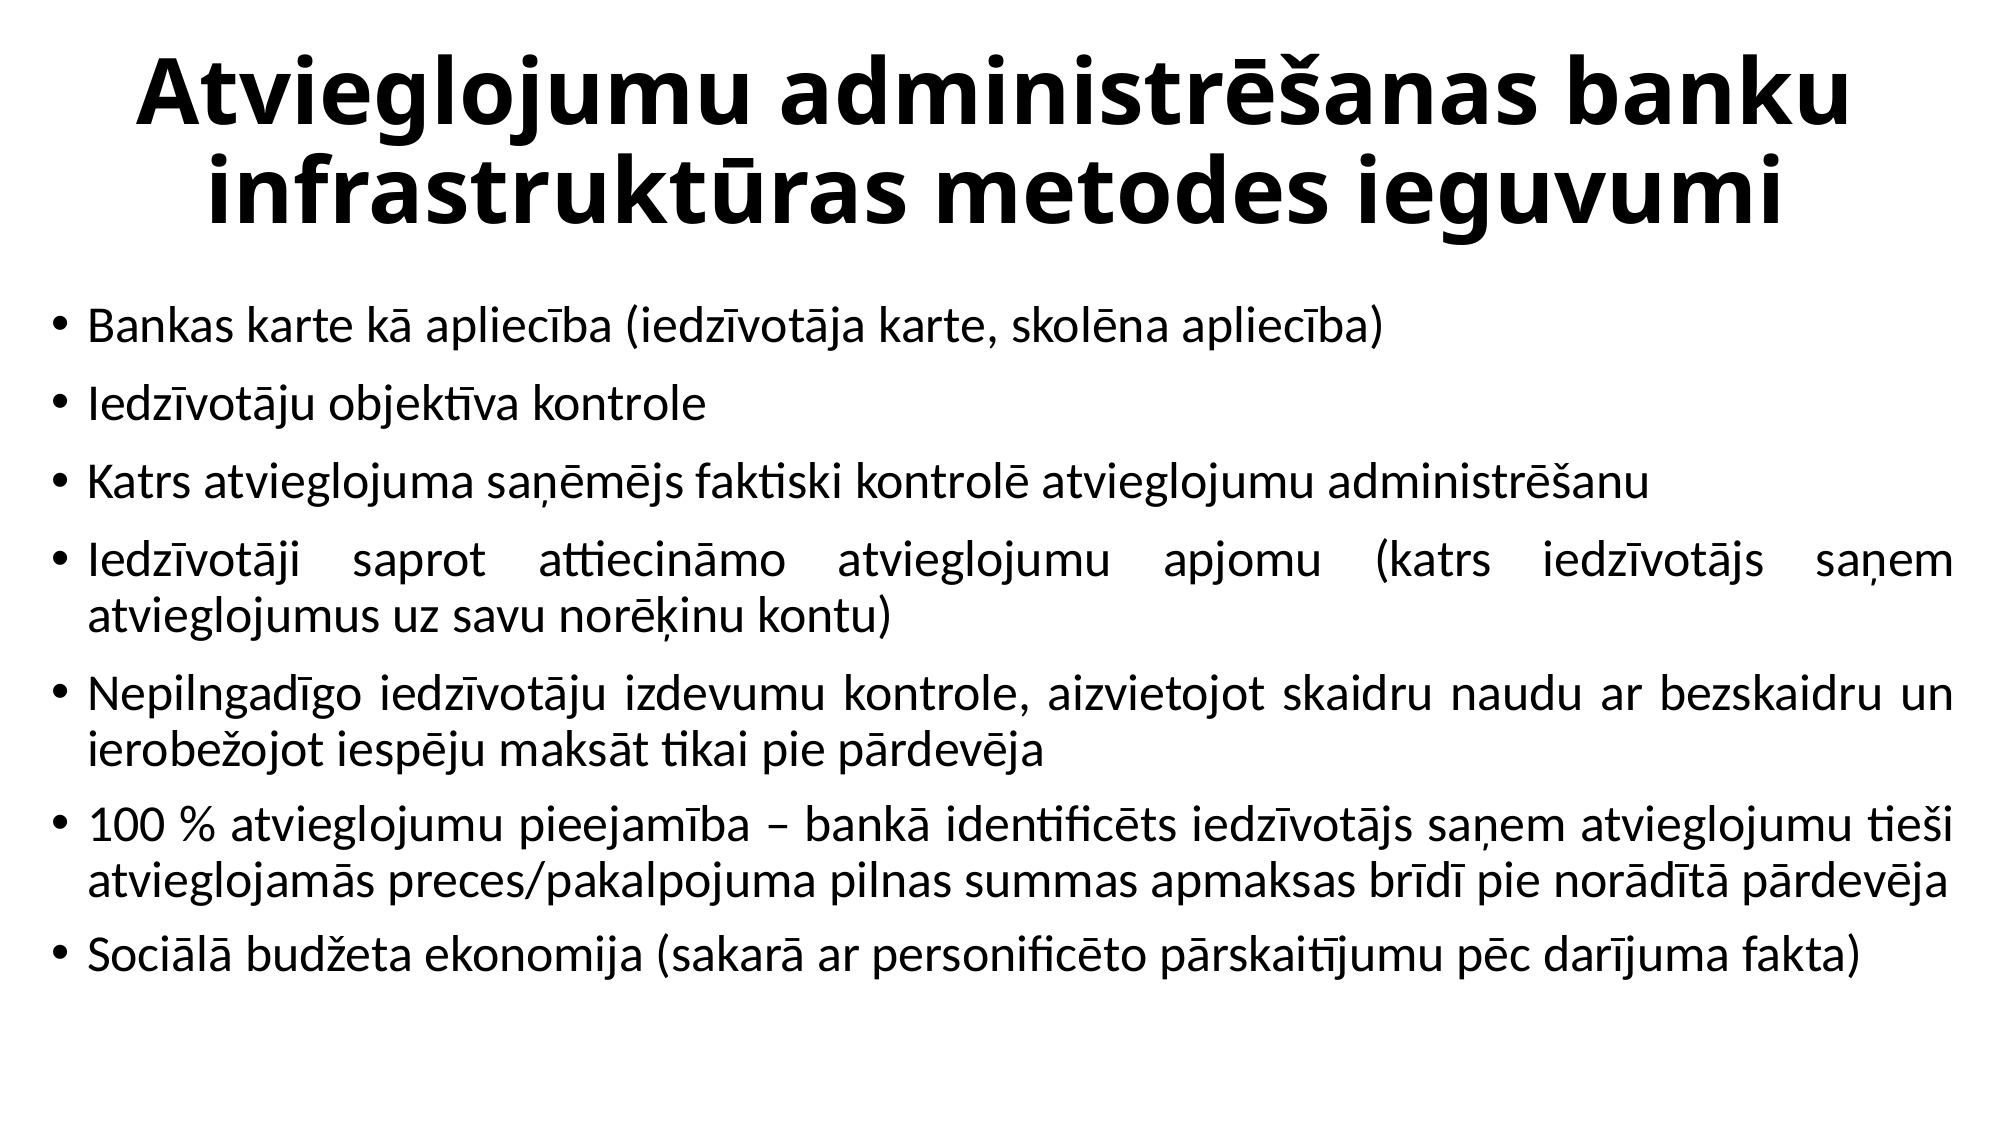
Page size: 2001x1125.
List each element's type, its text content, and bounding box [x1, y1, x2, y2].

title Atvieglojumu administrēšanas banku infrastruktūras metodes ieguvumi [19, 35, 1973, 254]
list Bankas karte kā apliecība (iedzīvotāja karte, skolēna apliecība) Iedzīvotāju objektīva kontrole Katrs atvieglojuma saņēmējs faktiski kontrolē atvieglojumu administrēšanu Iedzīvotāji saprot attiecināmo atvieglojumu apjomu (katrs iedzīvotājs saņem atvieglojumus uz savu norēķinu kontu) Nepilngadīgo iedzīvotāju izdevumu kontrole, aizvietojot skaidru naudu ar bezskaidru un ierobežojot iespēju maksāt tikai pie pārdevēja 100 % atvieglojumu pieejamība – bankā identificēts iedzīvotājs saņem atvieglojumu tieši atvieglojamās preces/pakalpojuma pilnas summas apmaksas brīdī pie norādītā pārdevēja Sociālā budžeta ekonomija (sakarā ar personificēto pārskaitījumu pēc darījuma fakta) [36, 290, 1973, 1037]
